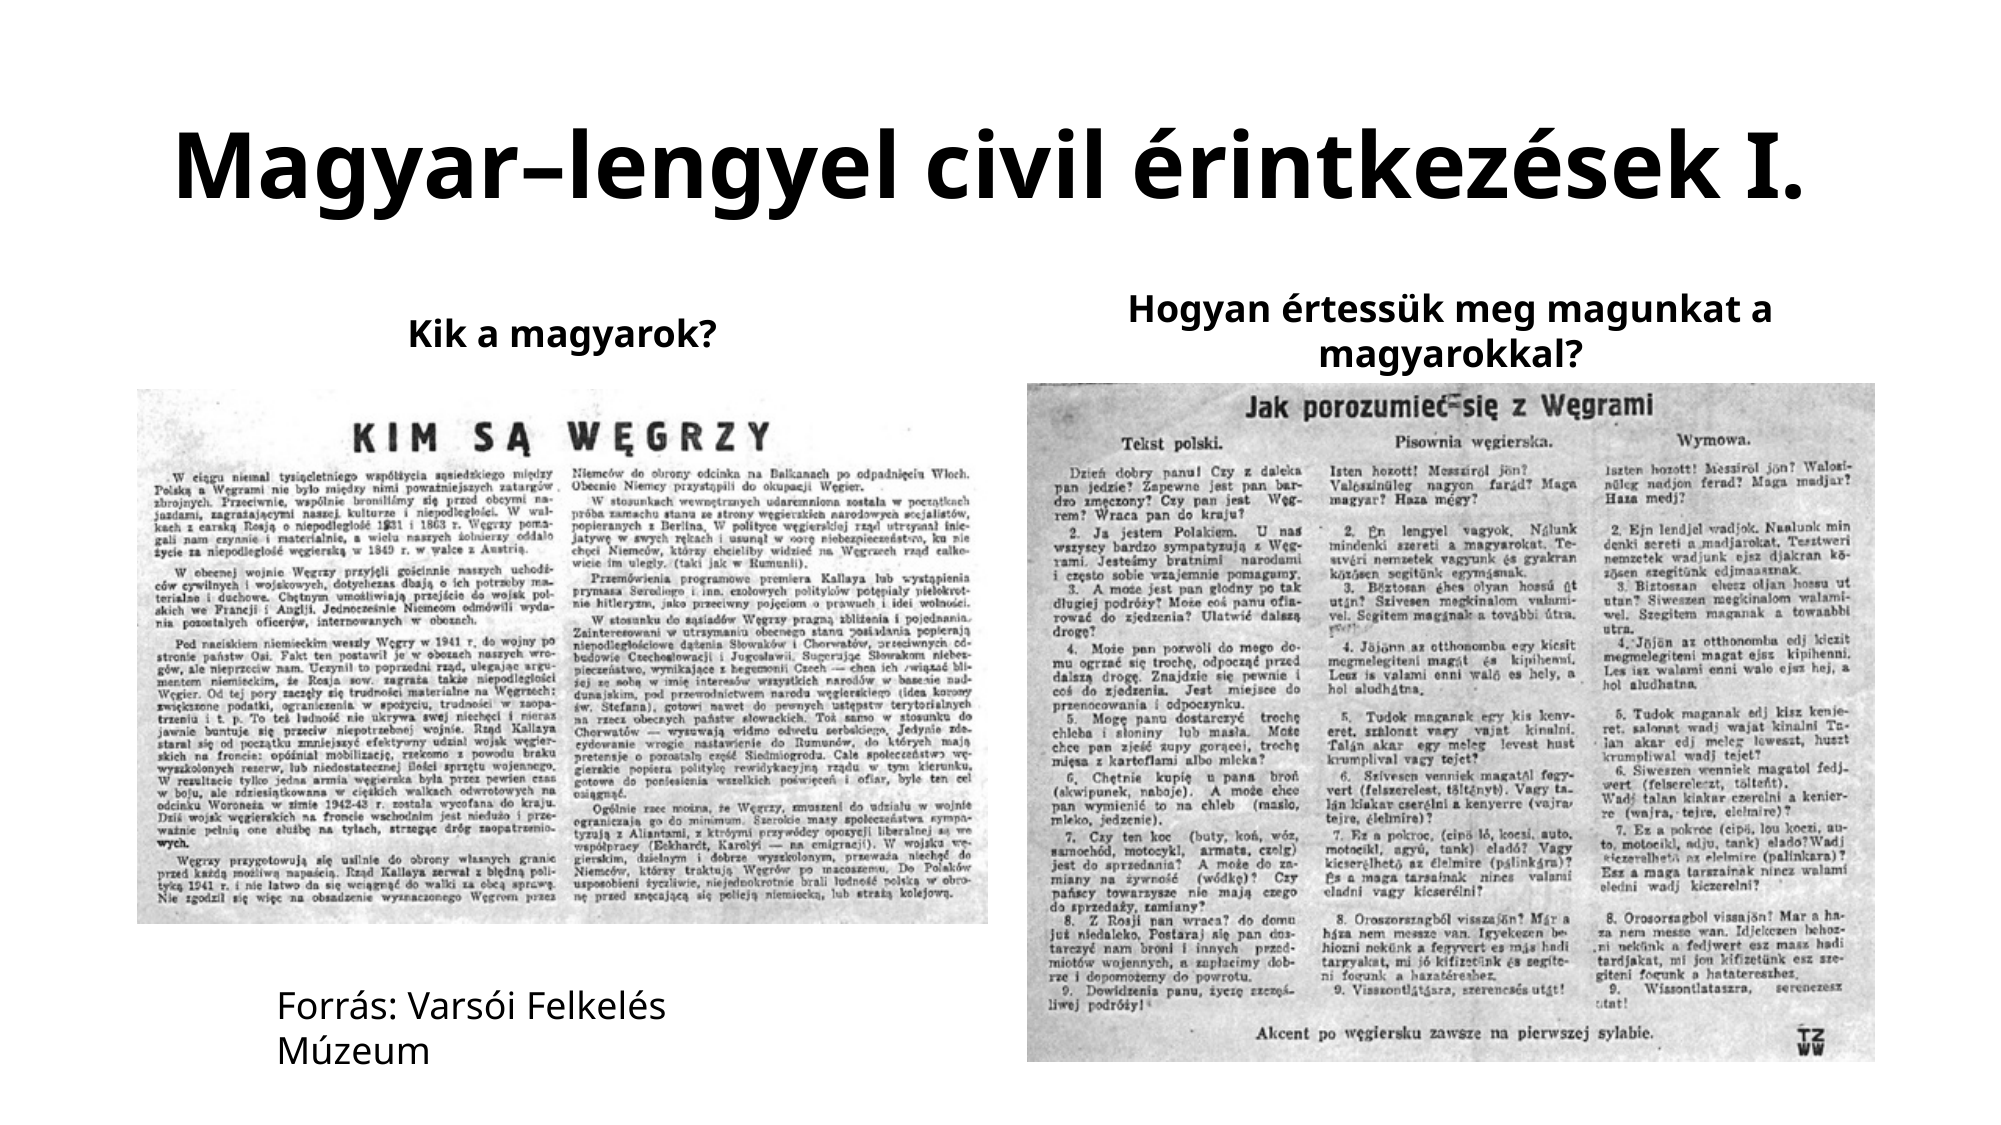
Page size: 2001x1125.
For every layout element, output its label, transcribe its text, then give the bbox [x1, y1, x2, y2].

text_box Kik a magyarok? [165, 302, 960, 363]
text_box Forrás: Varsói Felkelés Múzeum [261, 974, 811, 1080]
text_box Hogyan értessük meg magunkat a magyarokkal? [1080, 277, 1822, 382]
title Magyar–lengyel civil érintkezések I. [96, 59, 1884, 278]
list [1027, 383, 1875, 1062]
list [137, 389, 988, 924]
